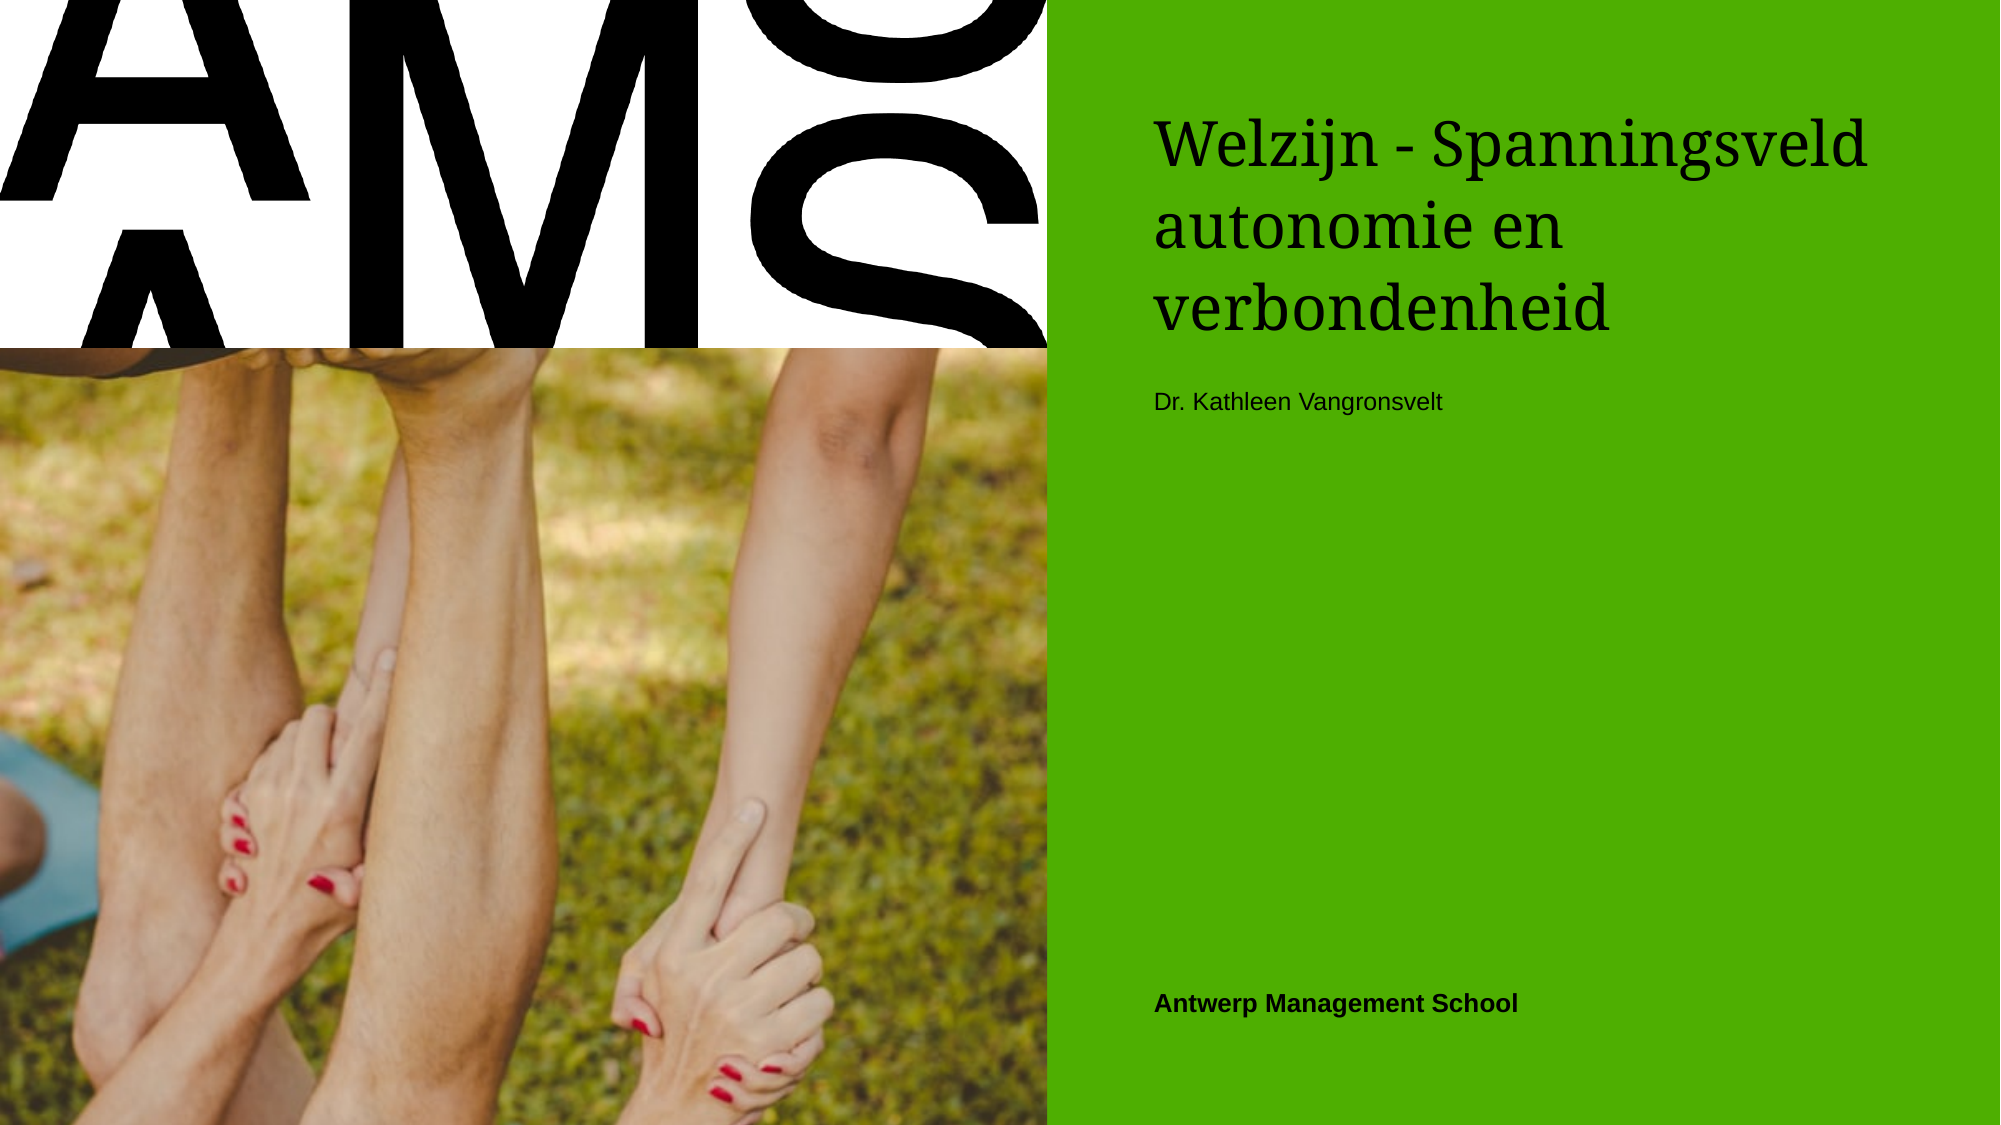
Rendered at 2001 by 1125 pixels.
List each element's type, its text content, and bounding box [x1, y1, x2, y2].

title Welzijn - Spanningsveld autonomie en verbondenheid [1147, 90, 1898, 350]
picture [0, 0, 1048, 1125]
list Dr. Kathleen Vangronsvelt [1147, 367, 1898, 416]
